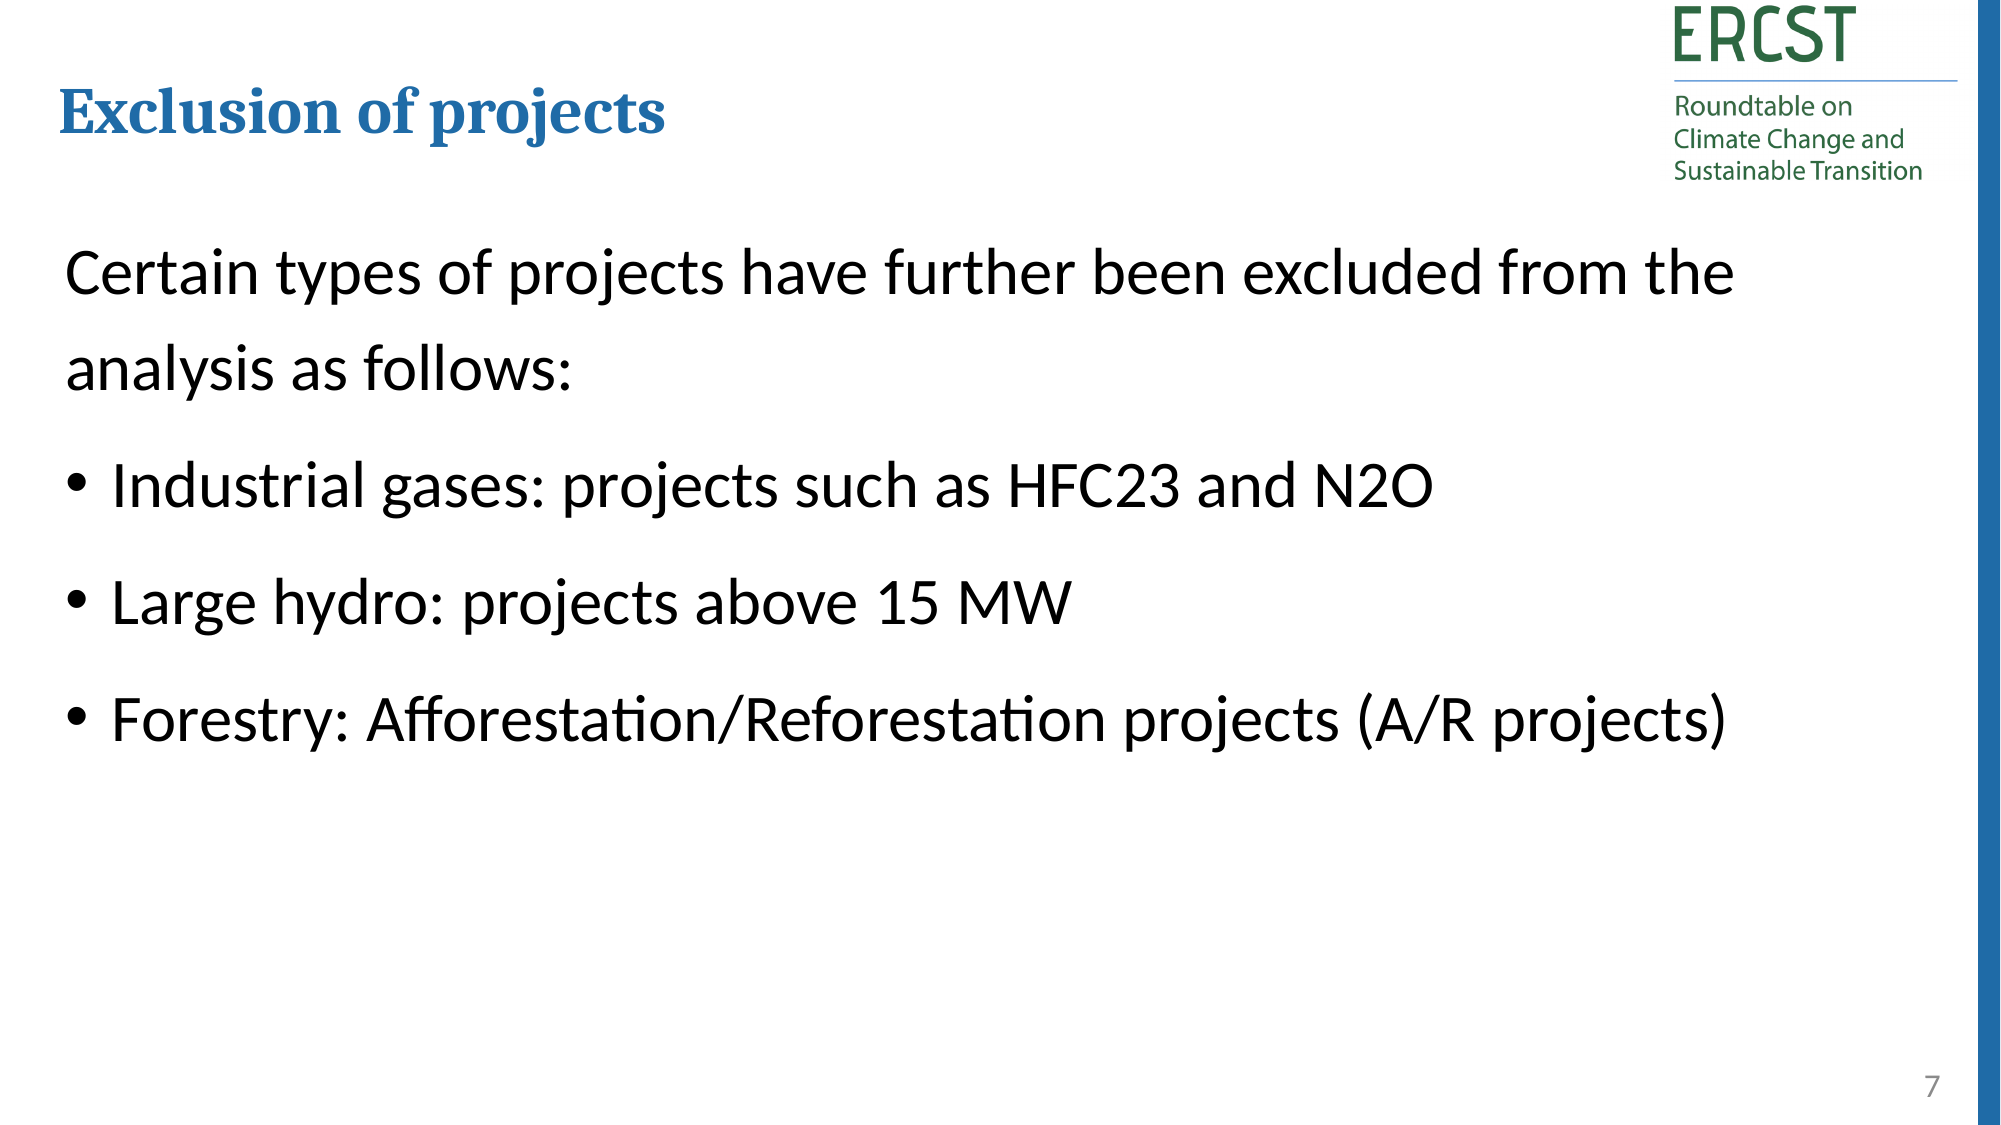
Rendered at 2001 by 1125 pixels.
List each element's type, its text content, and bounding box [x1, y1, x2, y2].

picture [1660, 4, 1975, 181]
slide_number 7 [1505, 1054, 1956, 1114]
list Exclusion of projects [43, 68, 1838, 156]
list Certain types of projects have further been excluded from the analysis as follows: Industrial gases: projects such as HFC23 and N2O Large hydro: projects above 15 MW Forestry: Afforestation/Reforestation projects (A/R projects) [49, 204, 1956, 1064]
